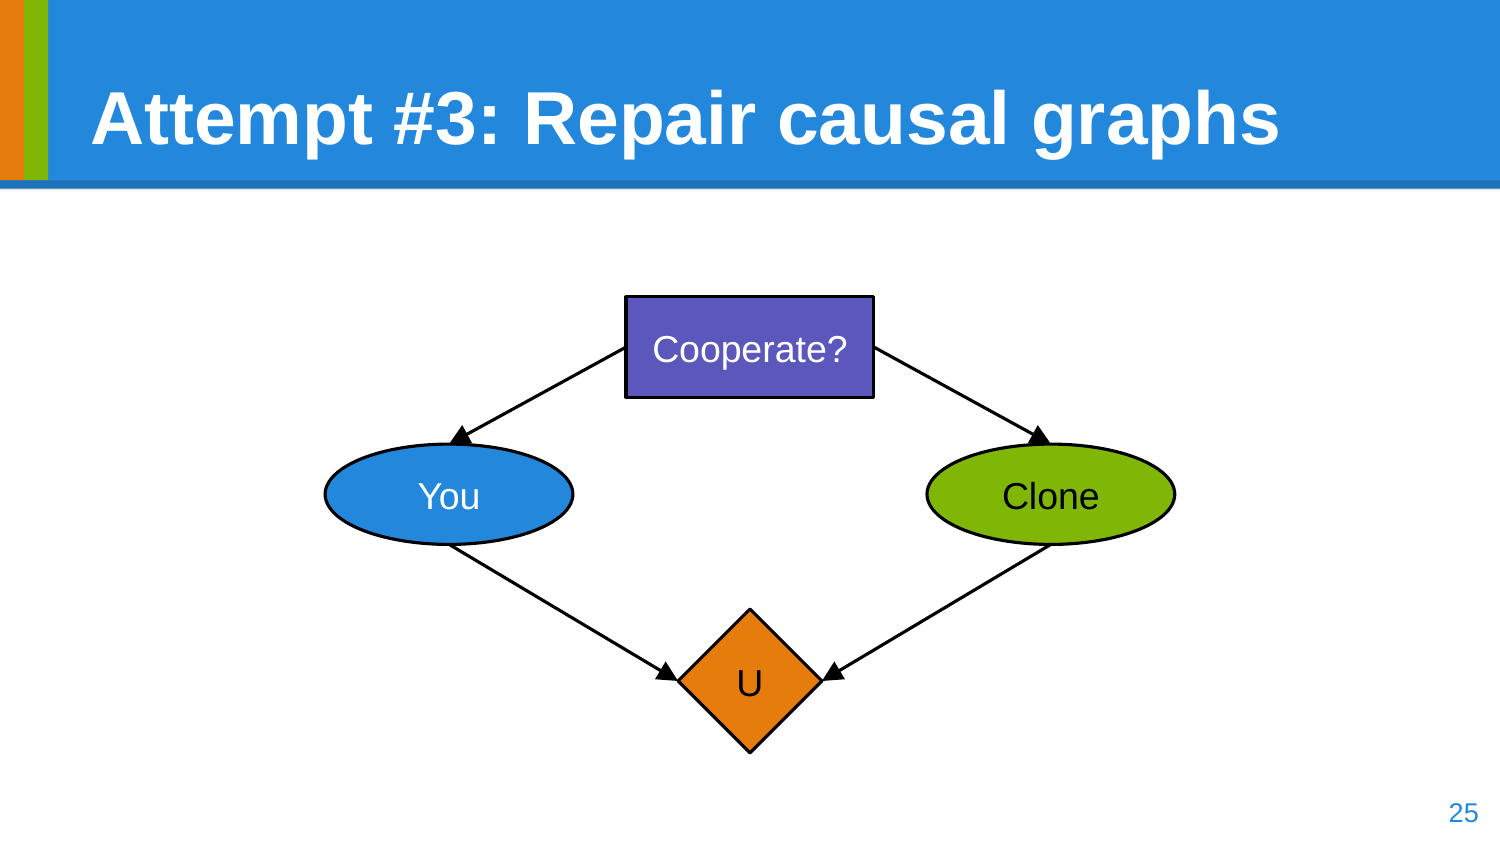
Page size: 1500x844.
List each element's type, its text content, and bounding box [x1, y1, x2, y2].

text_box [873, 346, 1052, 445]
slide_number ‹#› [1403, 779, 1494, 844]
text_box You [325, 444, 573, 545]
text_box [448, 346, 627, 445]
text_box Clone [926, 444, 1175, 545]
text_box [821, 544, 1052, 682]
text_box Cooperate? [626, 296, 874, 398]
title Attempt #3: Repair causal graphs [75, 33, 1425, 175]
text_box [448, 544, 679, 682]
text_box [0, 0, 24, 181]
text_box U [682, 609, 818, 753]
text_box [24, 0, 49, 181]
